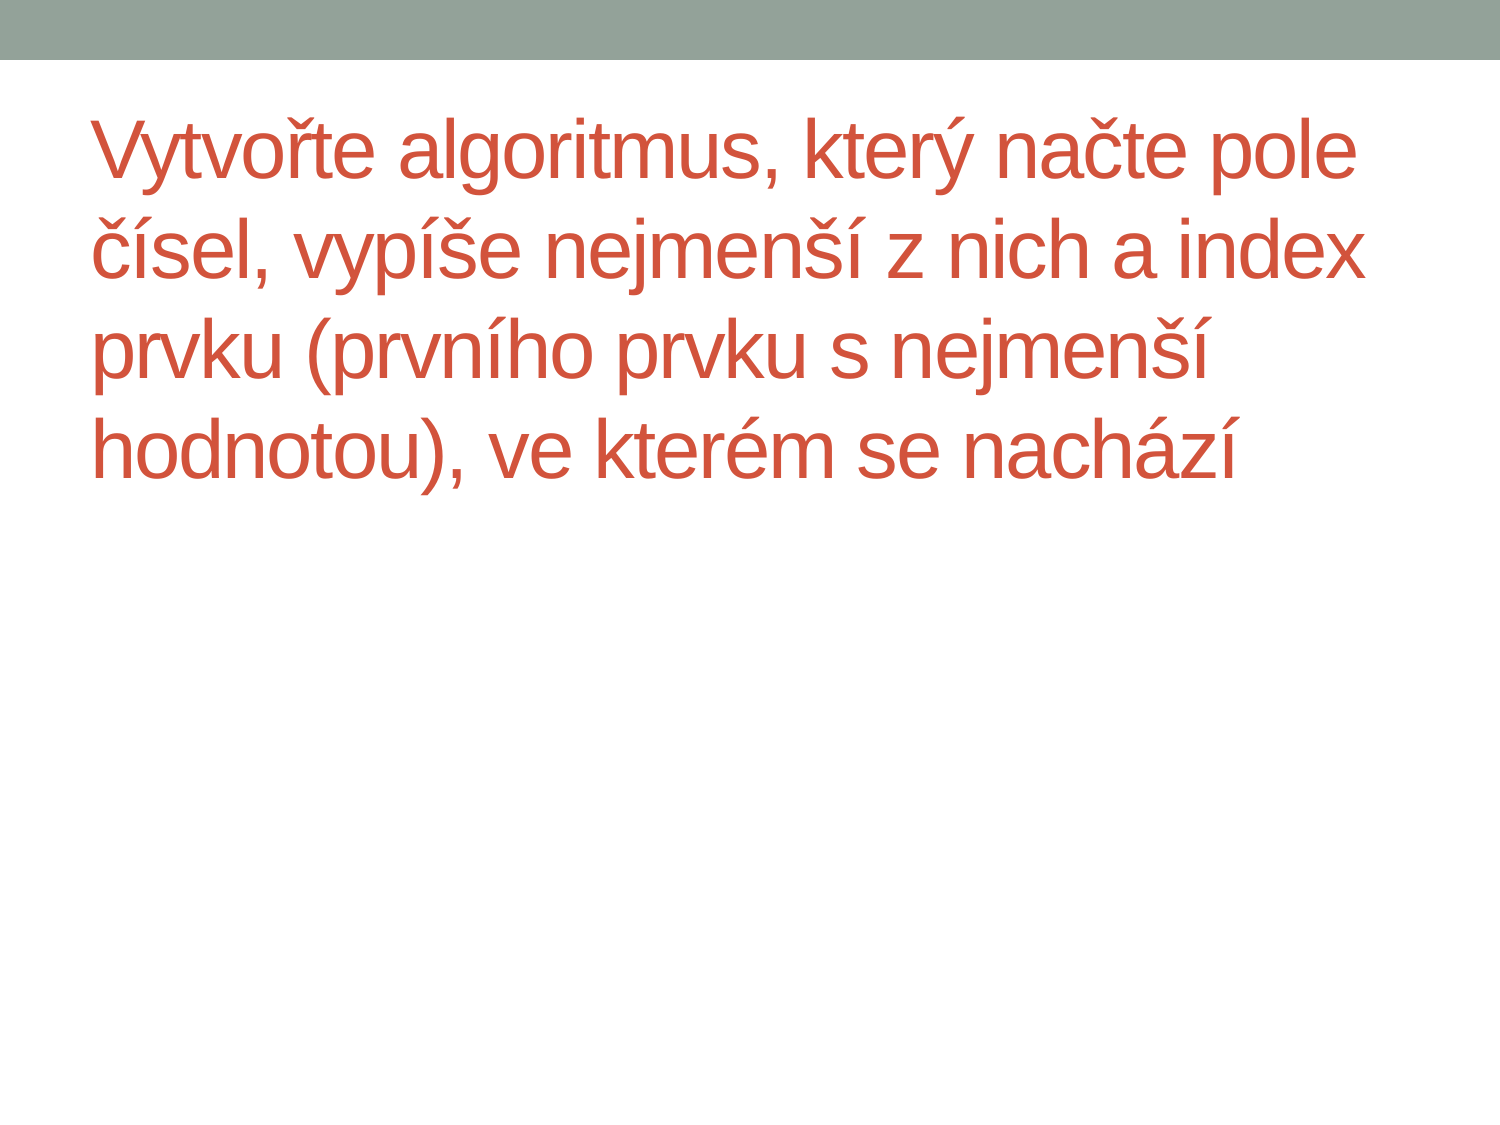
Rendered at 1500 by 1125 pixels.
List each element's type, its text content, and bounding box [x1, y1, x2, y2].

title Vytvořte algoritmus, který načte pole čísel, vypíše nejmenší z nich a index prvku (prvního prvku s nejmenší hodnotou), ve kterém se nachází [75, 87, 1425, 504]
